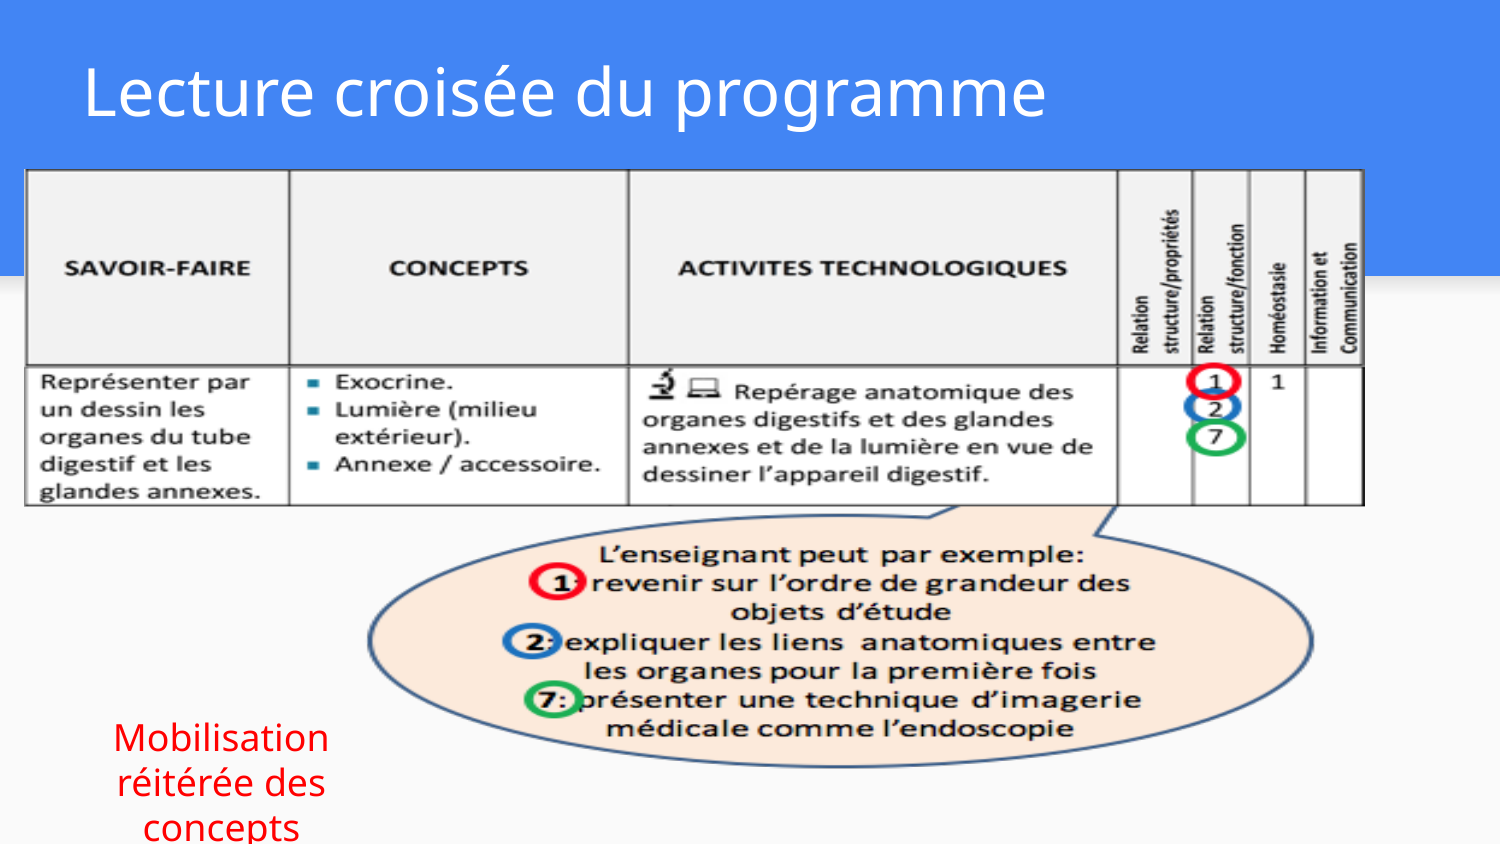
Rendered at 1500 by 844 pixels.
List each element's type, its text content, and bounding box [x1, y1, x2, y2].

picture [24, 169, 1366, 770]
title Lecture croisée du programme [67, 18, 1417, 145]
text_box Mobilisation réitérée des concepts [24, 776, 419, 809]
